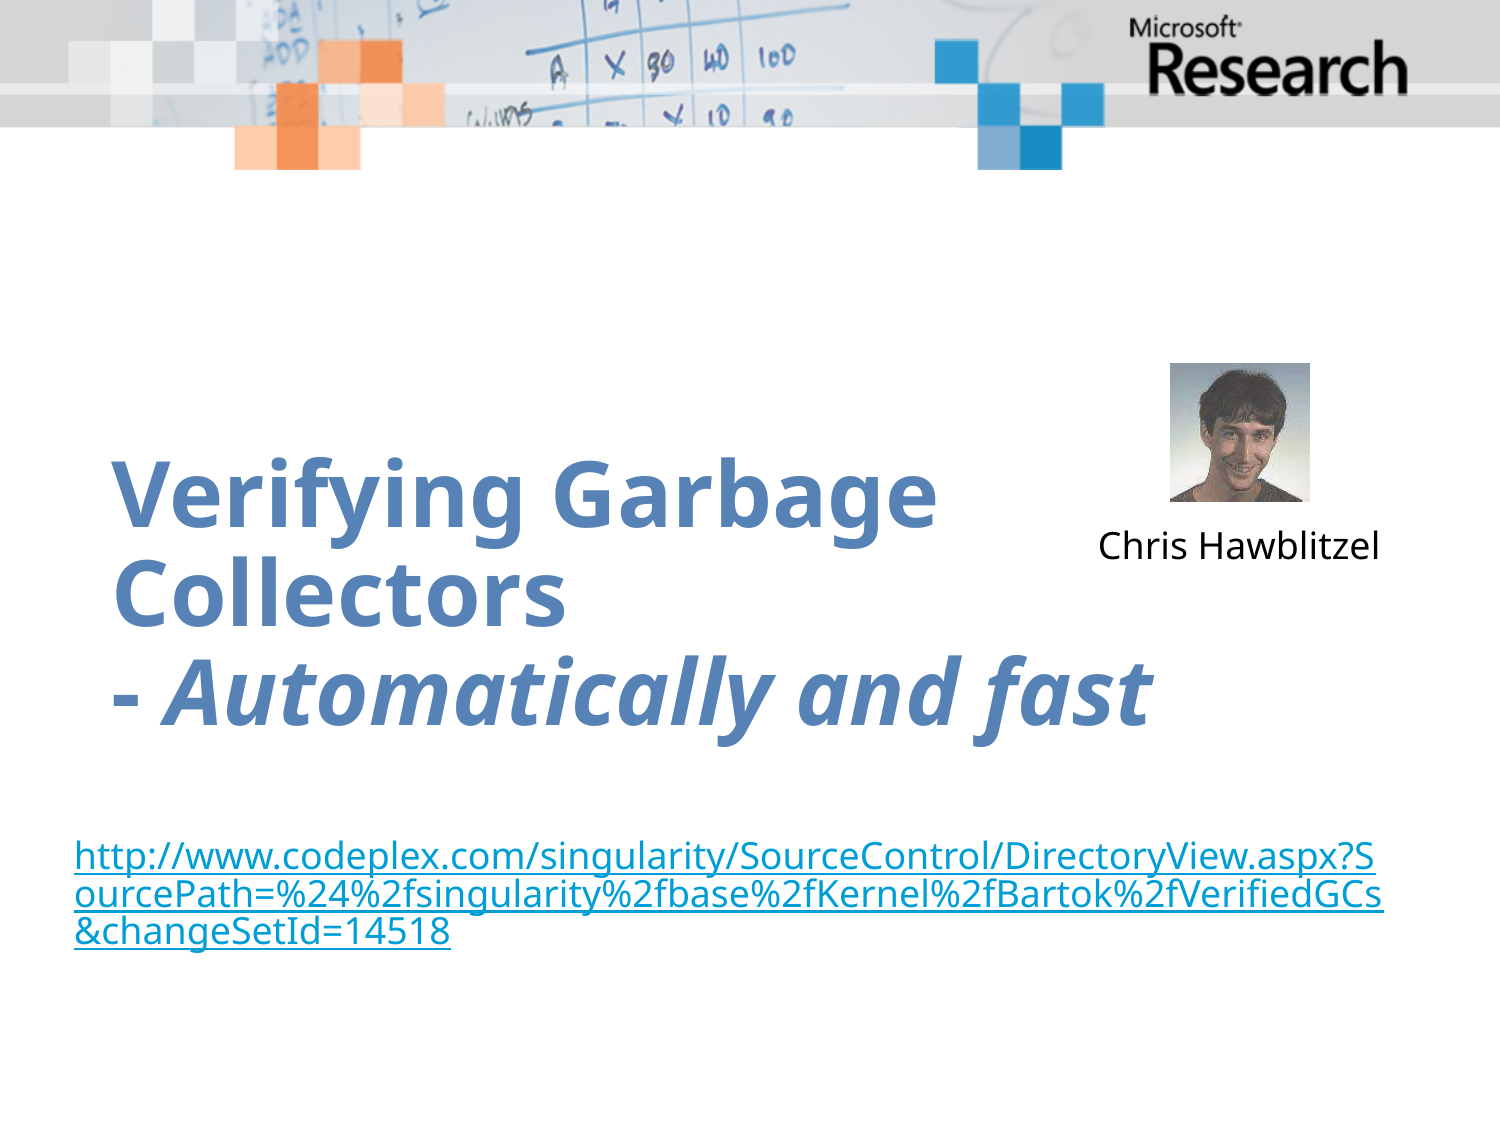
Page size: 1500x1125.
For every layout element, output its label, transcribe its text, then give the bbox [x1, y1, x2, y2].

picture [1170, 363, 1310, 503]
subtitle Verifying Garbage Collectors - Automatically and fast [111, 445, 1268, 746]
text_box http://www.codeplex.com/singularity/SourceControl/DirectoryView.aspx?SourcePath=%24%2fsingularity%2fbase%2fKernel%2fBartok%2fVerifiedGCs&changeSetId=14518 [59, 825, 1406, 891]
text_box Chris Hawblitzel [1083, 514, 1396, 575]
picture [0, 0, 1500, 170]
